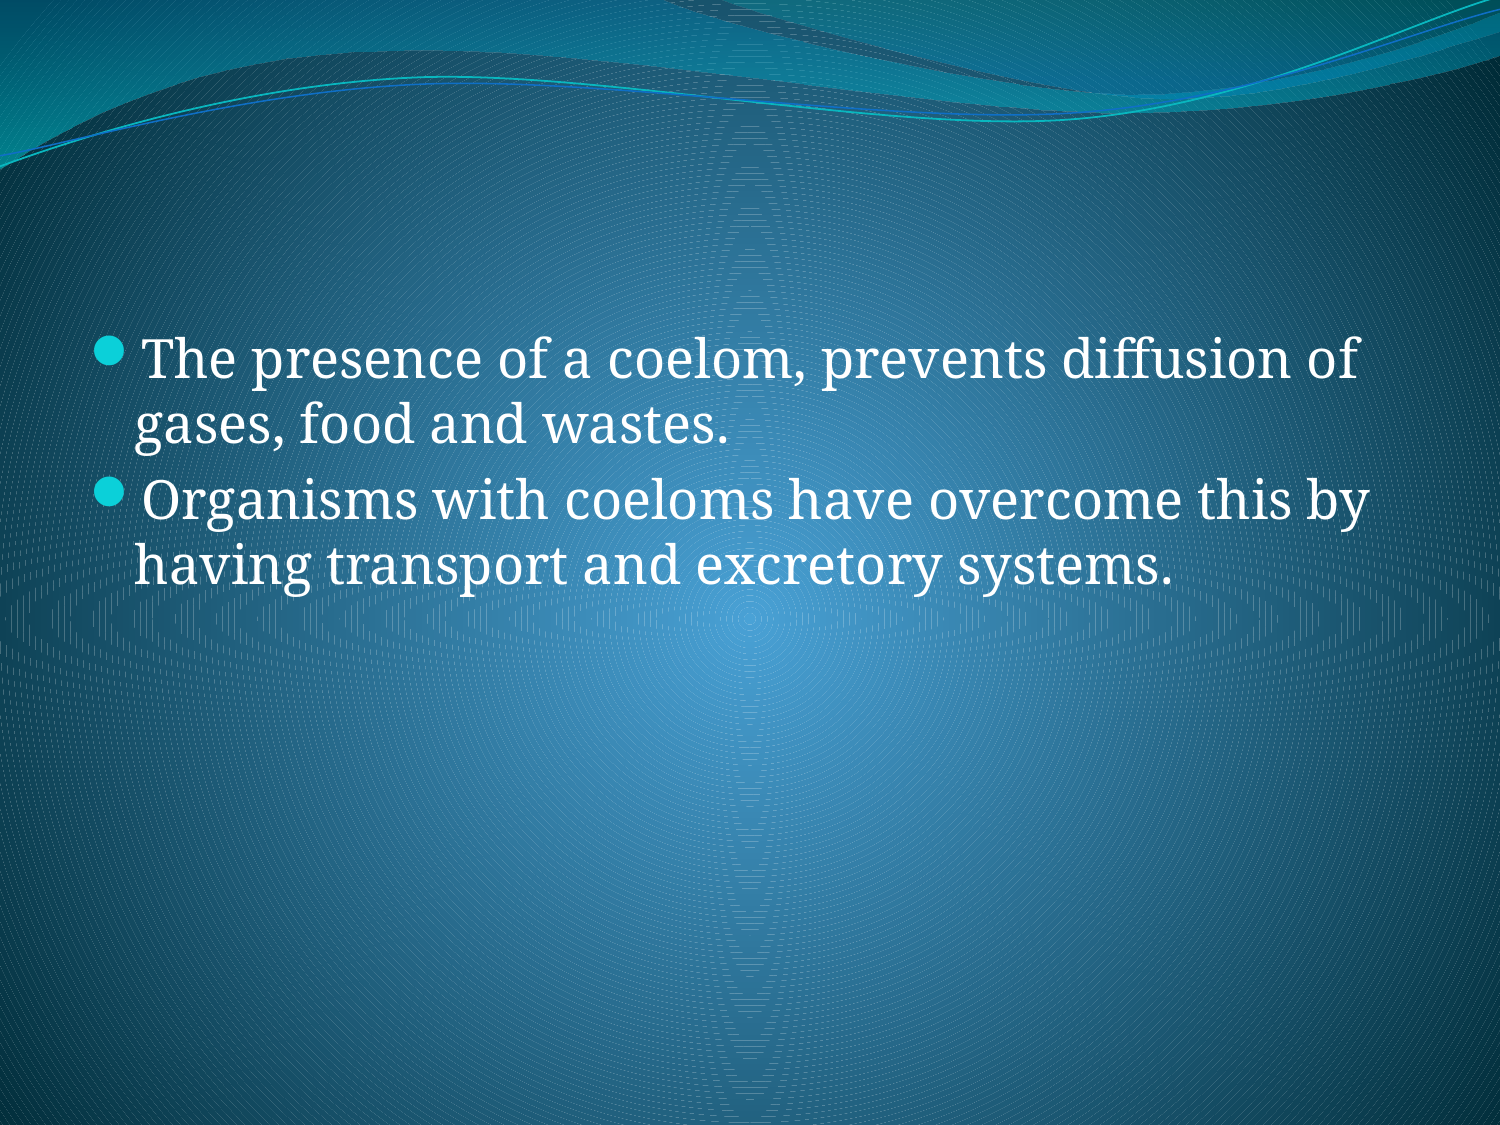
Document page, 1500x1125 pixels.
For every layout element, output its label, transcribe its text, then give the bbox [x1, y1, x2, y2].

list The presence of a coelom, prevents diffusion of gases, food and wastes. Organisms with coeloms have overcome this by having transport and excretory systems. [75, 317, 1425, 1038]
